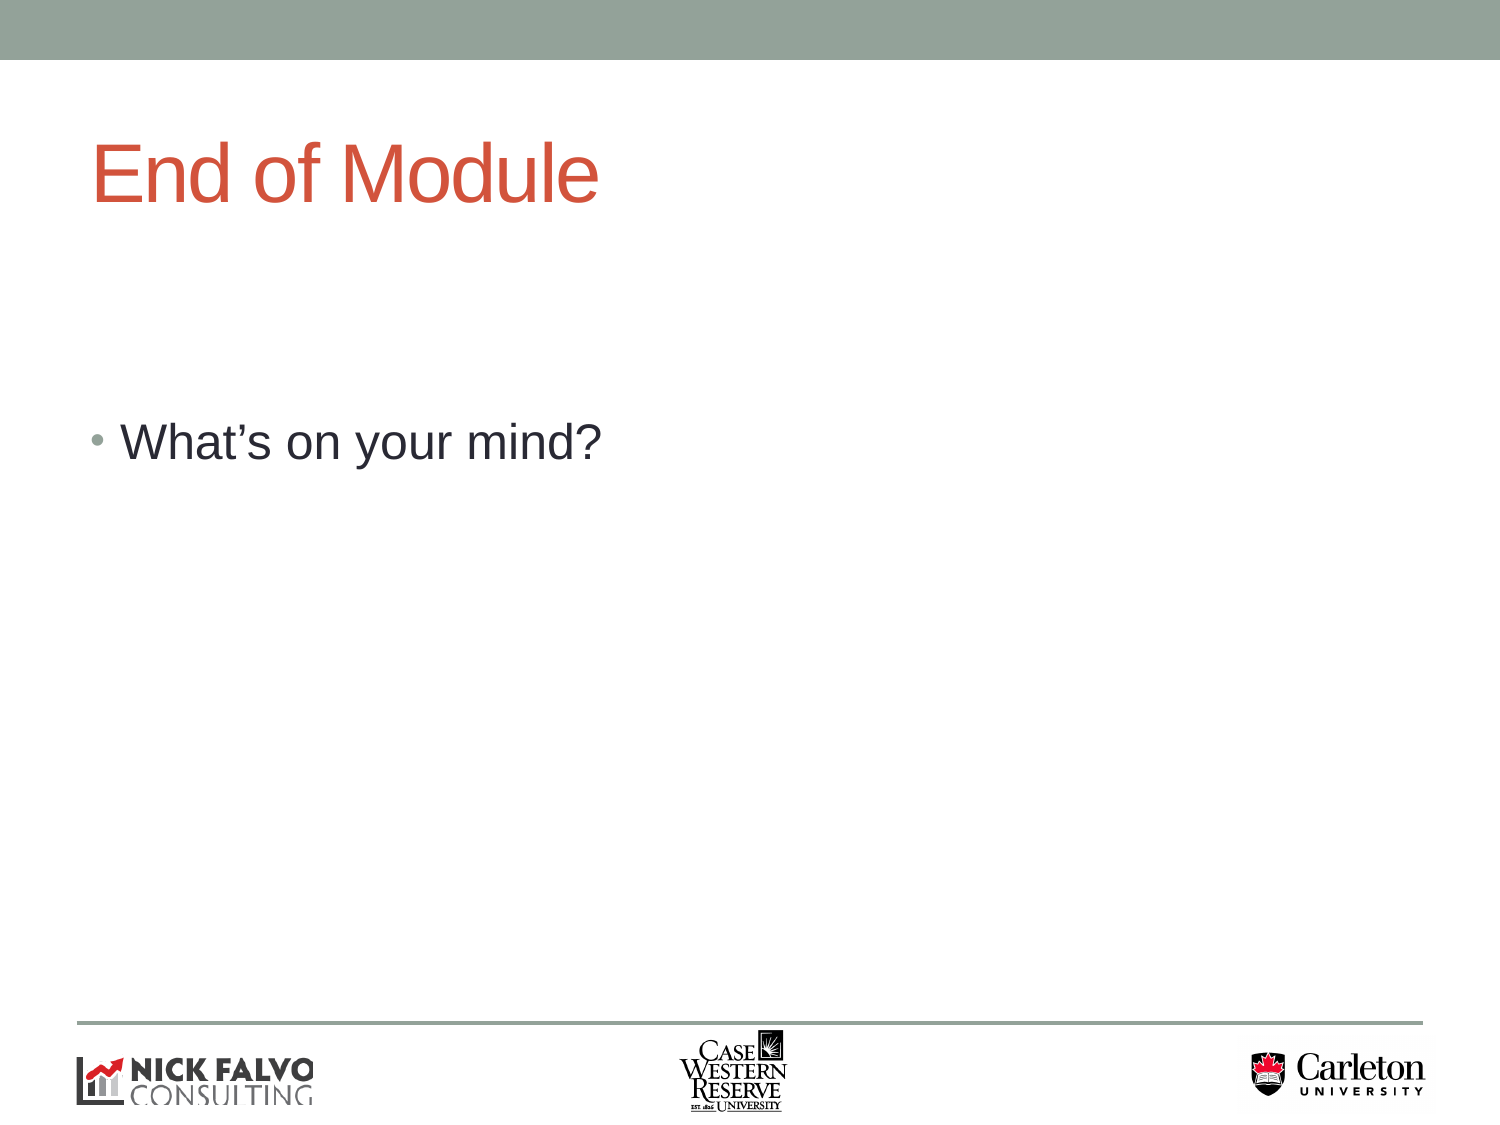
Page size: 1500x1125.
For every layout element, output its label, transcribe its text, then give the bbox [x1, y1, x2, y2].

title End of Module [75, 87, 1425, 250]
picture [1237, 1035, 1436, 1114]
list What’s on your mind? [75, 262, 1425, 988]
picture [679, 1030, 793, 1120]
